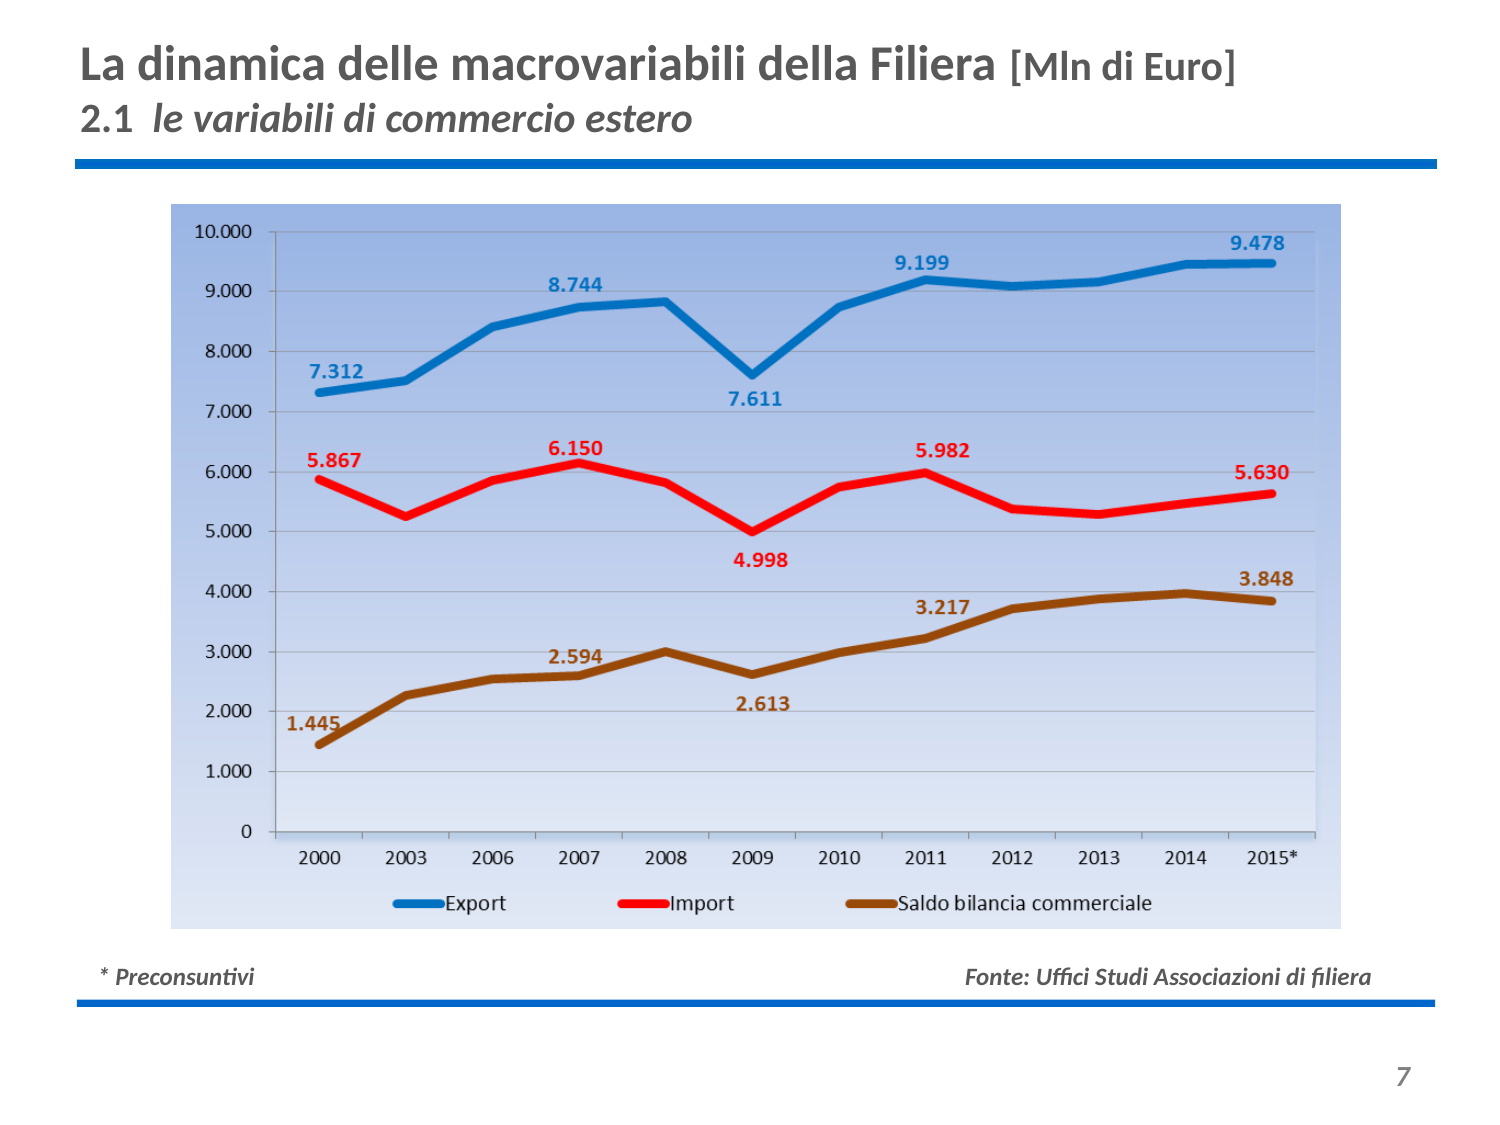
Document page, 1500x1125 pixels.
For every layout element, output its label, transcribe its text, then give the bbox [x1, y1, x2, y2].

picture [170, 204, 1341, 929]
slide_number 7 [1074, 1024, 1426, 1101]
text_box Fonte: Uffici Studi Associazioni di filiera [921, 964, 1395, 992]
title La dinamica delle macrovariabili della Filiera [Mln di Euro] 2.1 le variabili di commercio estero [64, 54, 1416, 150]
text_box * Preconsuntivi [82, 964, 290, 992]
